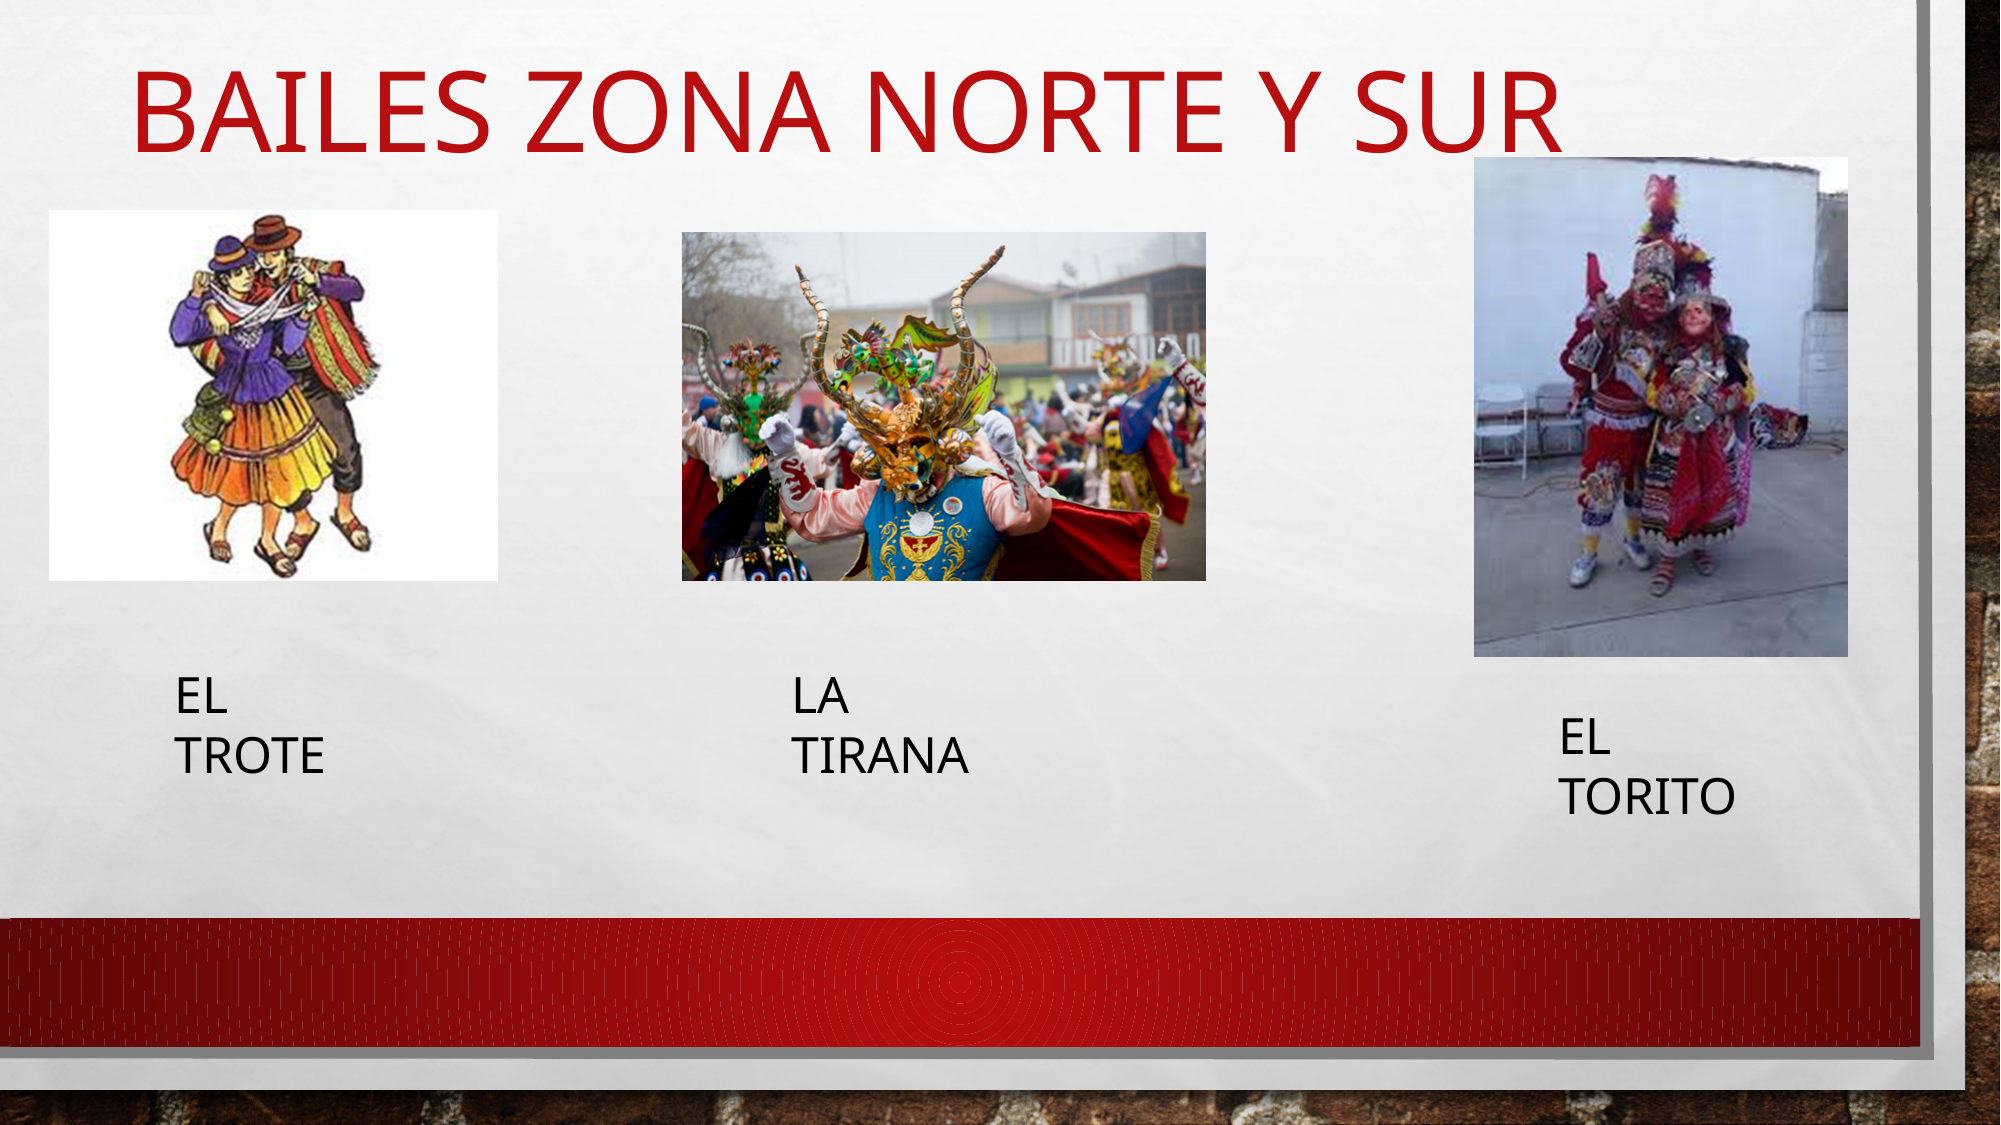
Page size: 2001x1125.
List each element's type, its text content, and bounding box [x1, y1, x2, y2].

picture [48, 210, 498, 581]
picture [682, 232, 1206, 581]
text_box LA TIRANA [776, 656, 1044, 791]
text_box EL TROTE [160, 656, 387, 791]
picture [0, 0, 2000, 1125]
picture [1474, 156, 1848, 657]
title BAILES ZONA NORTE Y SUR [112, 21, 1818, 211]
text_box EL TORITO [1543, 696, 1819, 832]
